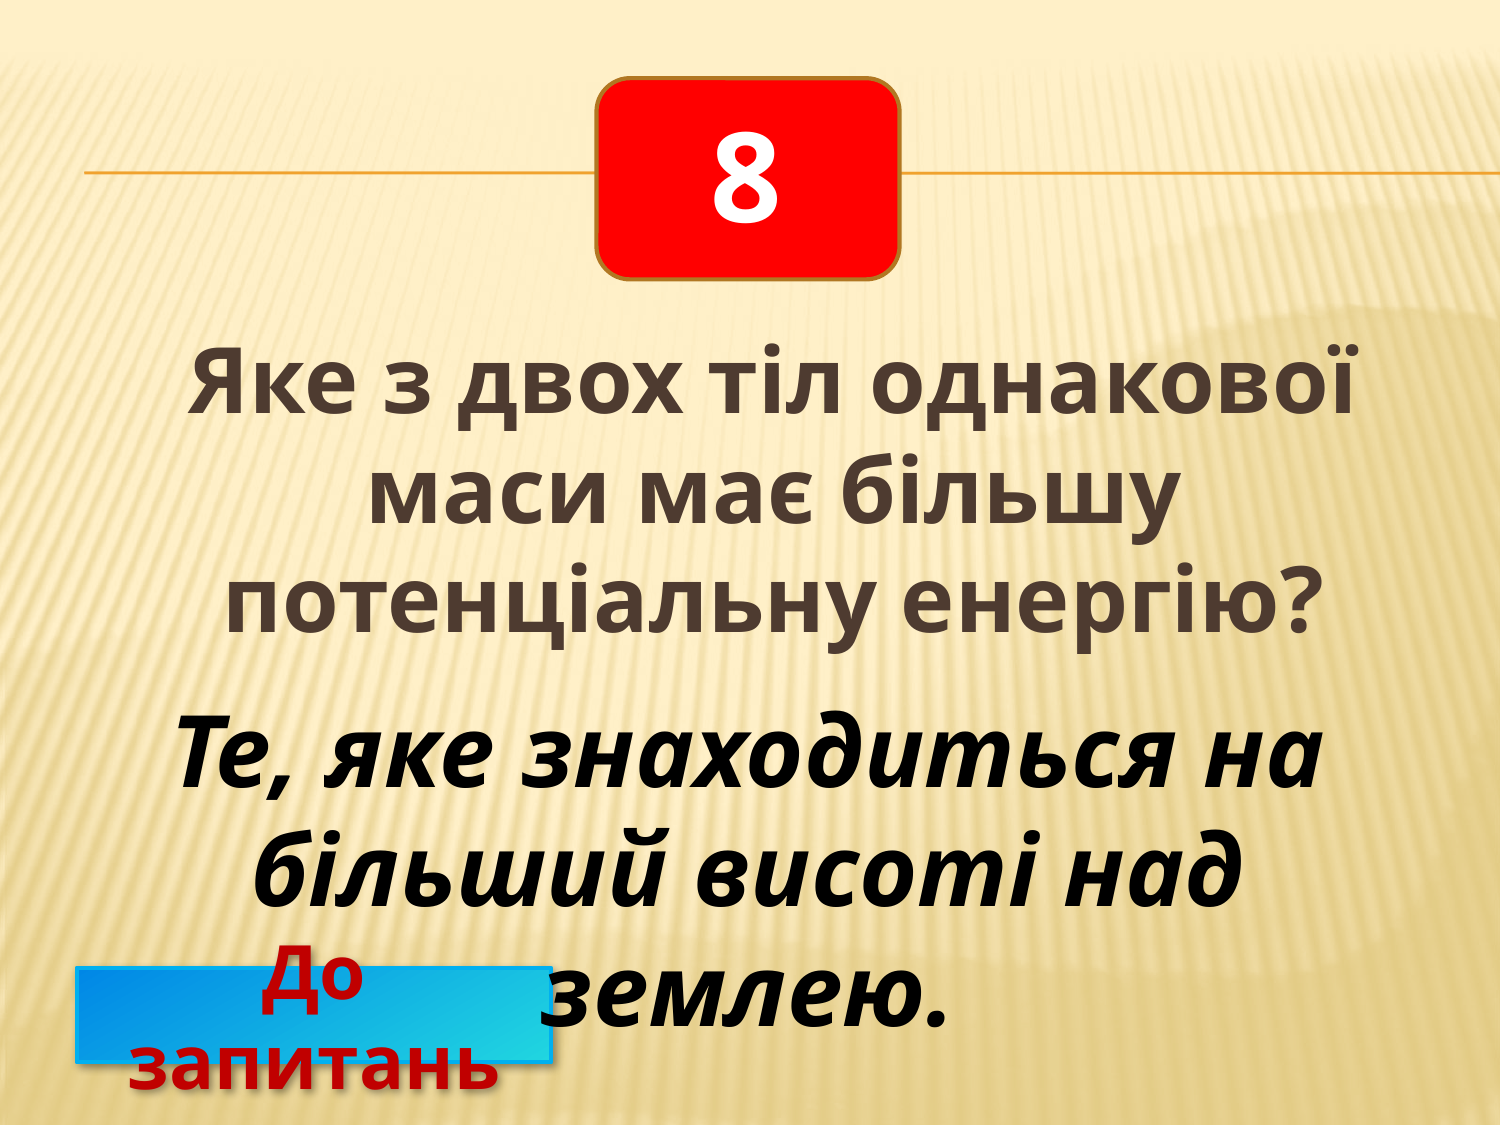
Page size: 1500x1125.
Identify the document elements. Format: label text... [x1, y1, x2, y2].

list Яке з двох тіл однакової маси має більшу потенціальну енергію? [171, 314, 1376, 679]
text_box До запитань [75, 966, 553, 1064]
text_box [596, 77, 900, 280]
text_box Те, яке знаходиться на більший висоті над землею. [86, 679, 1410, 1055]
